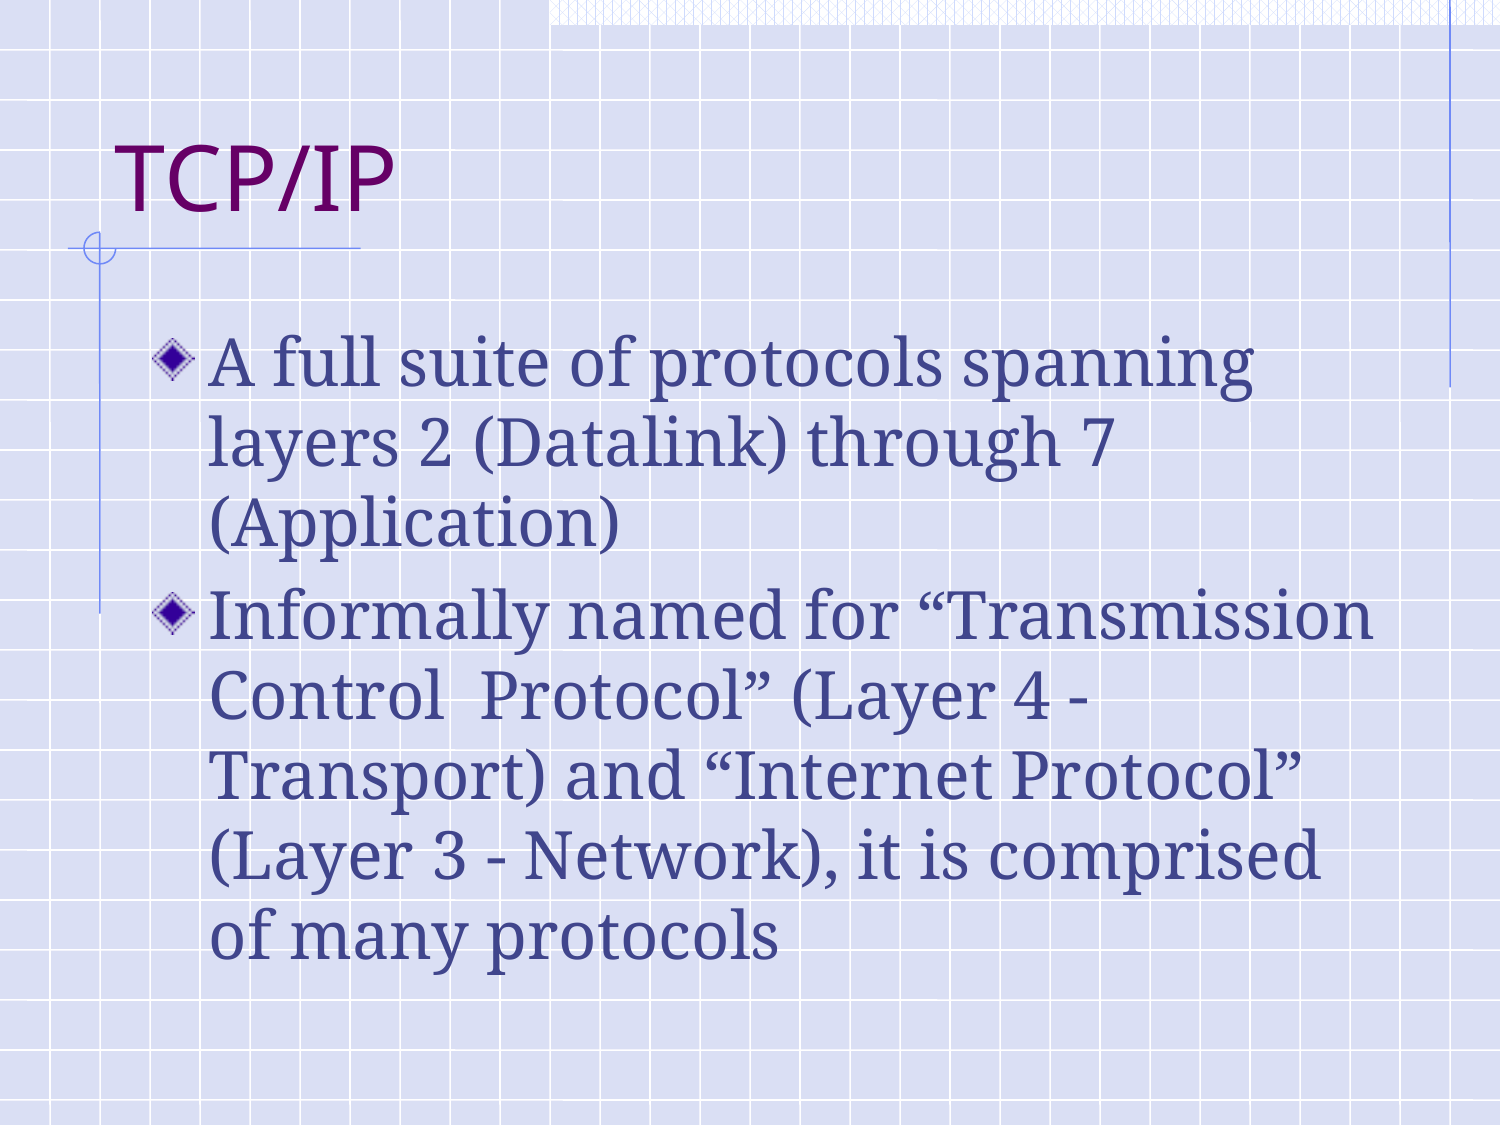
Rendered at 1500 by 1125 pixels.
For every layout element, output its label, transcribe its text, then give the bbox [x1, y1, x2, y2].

title TCP/IP [99, 50, 1375, 238]
picture [152, 592, 195, 635]
list A full suite of protocols spanning layers 2 (Datalink) through 7 (Application) Informally named for “Transmission Control Protocol” (Layer 4 - Transport) and “Internet Protocol” (Layer 3 - Network), it is comprised of many protocols [137, 312, 1413, 988]
picture [152, 338, 195, 381]
